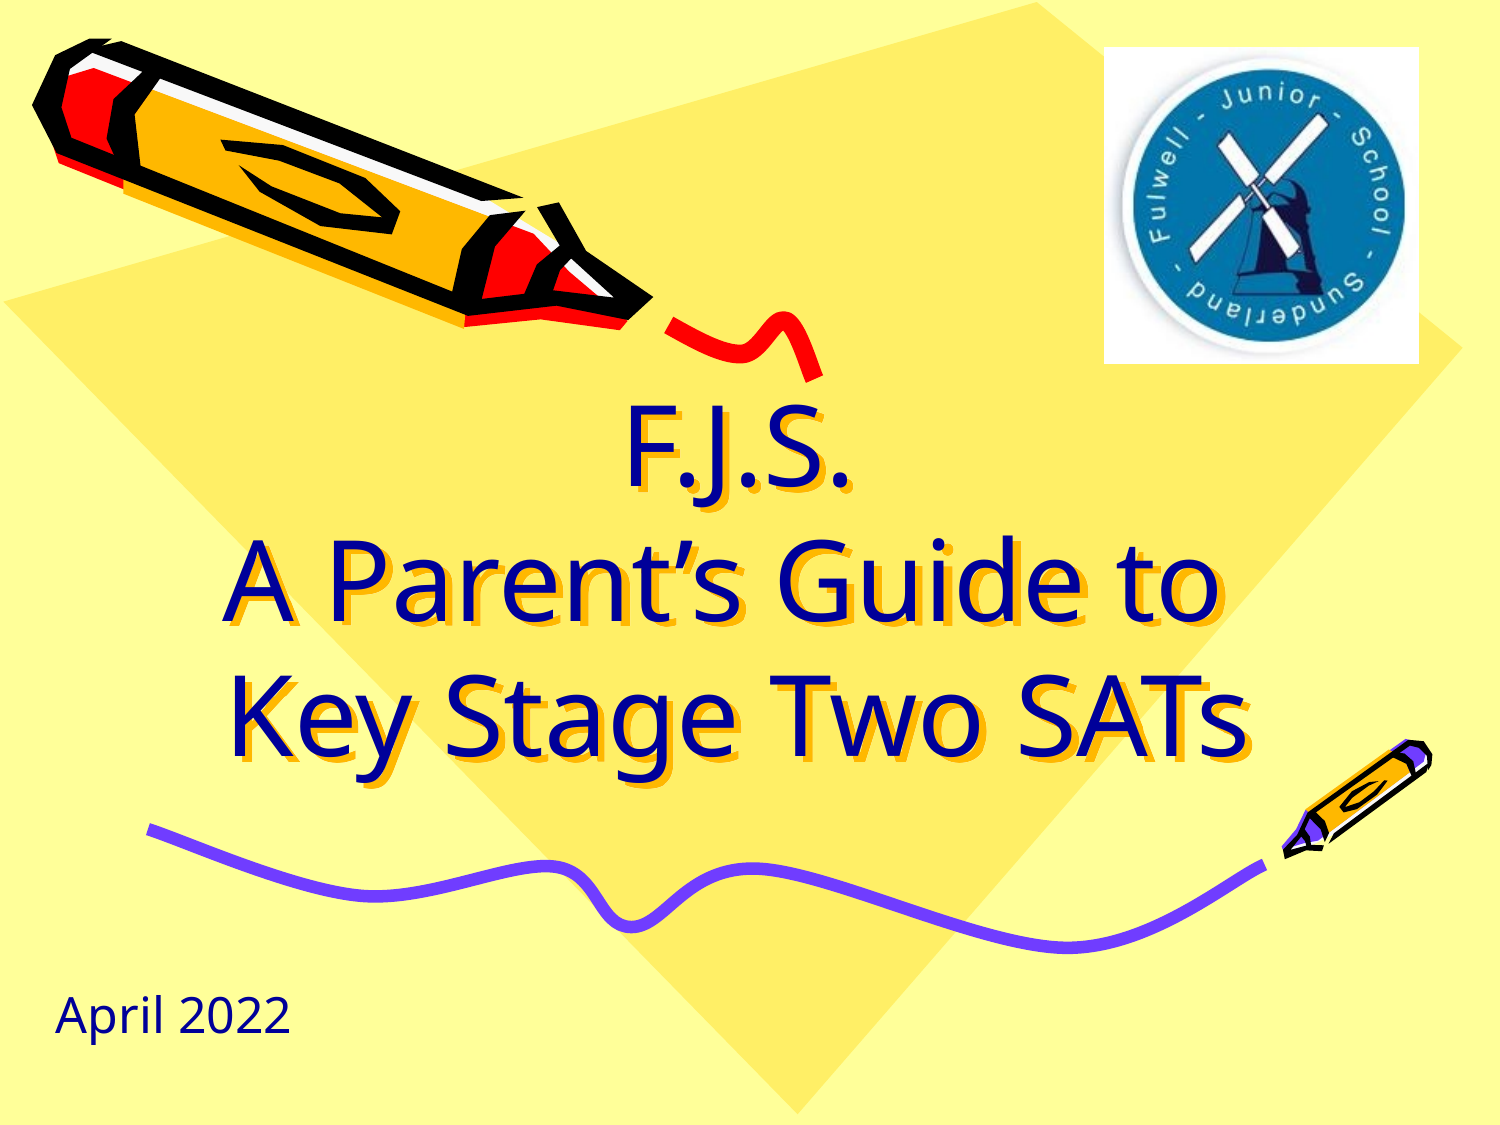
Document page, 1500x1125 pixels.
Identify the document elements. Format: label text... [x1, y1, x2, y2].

text_box April 2022 [41, 976, 951, 1051]
title F.J.S. A Parent’s Guide to Key Stage Two SATs [100, 408, 1376, 787]
picture [1104, 47, 1419, 364]
